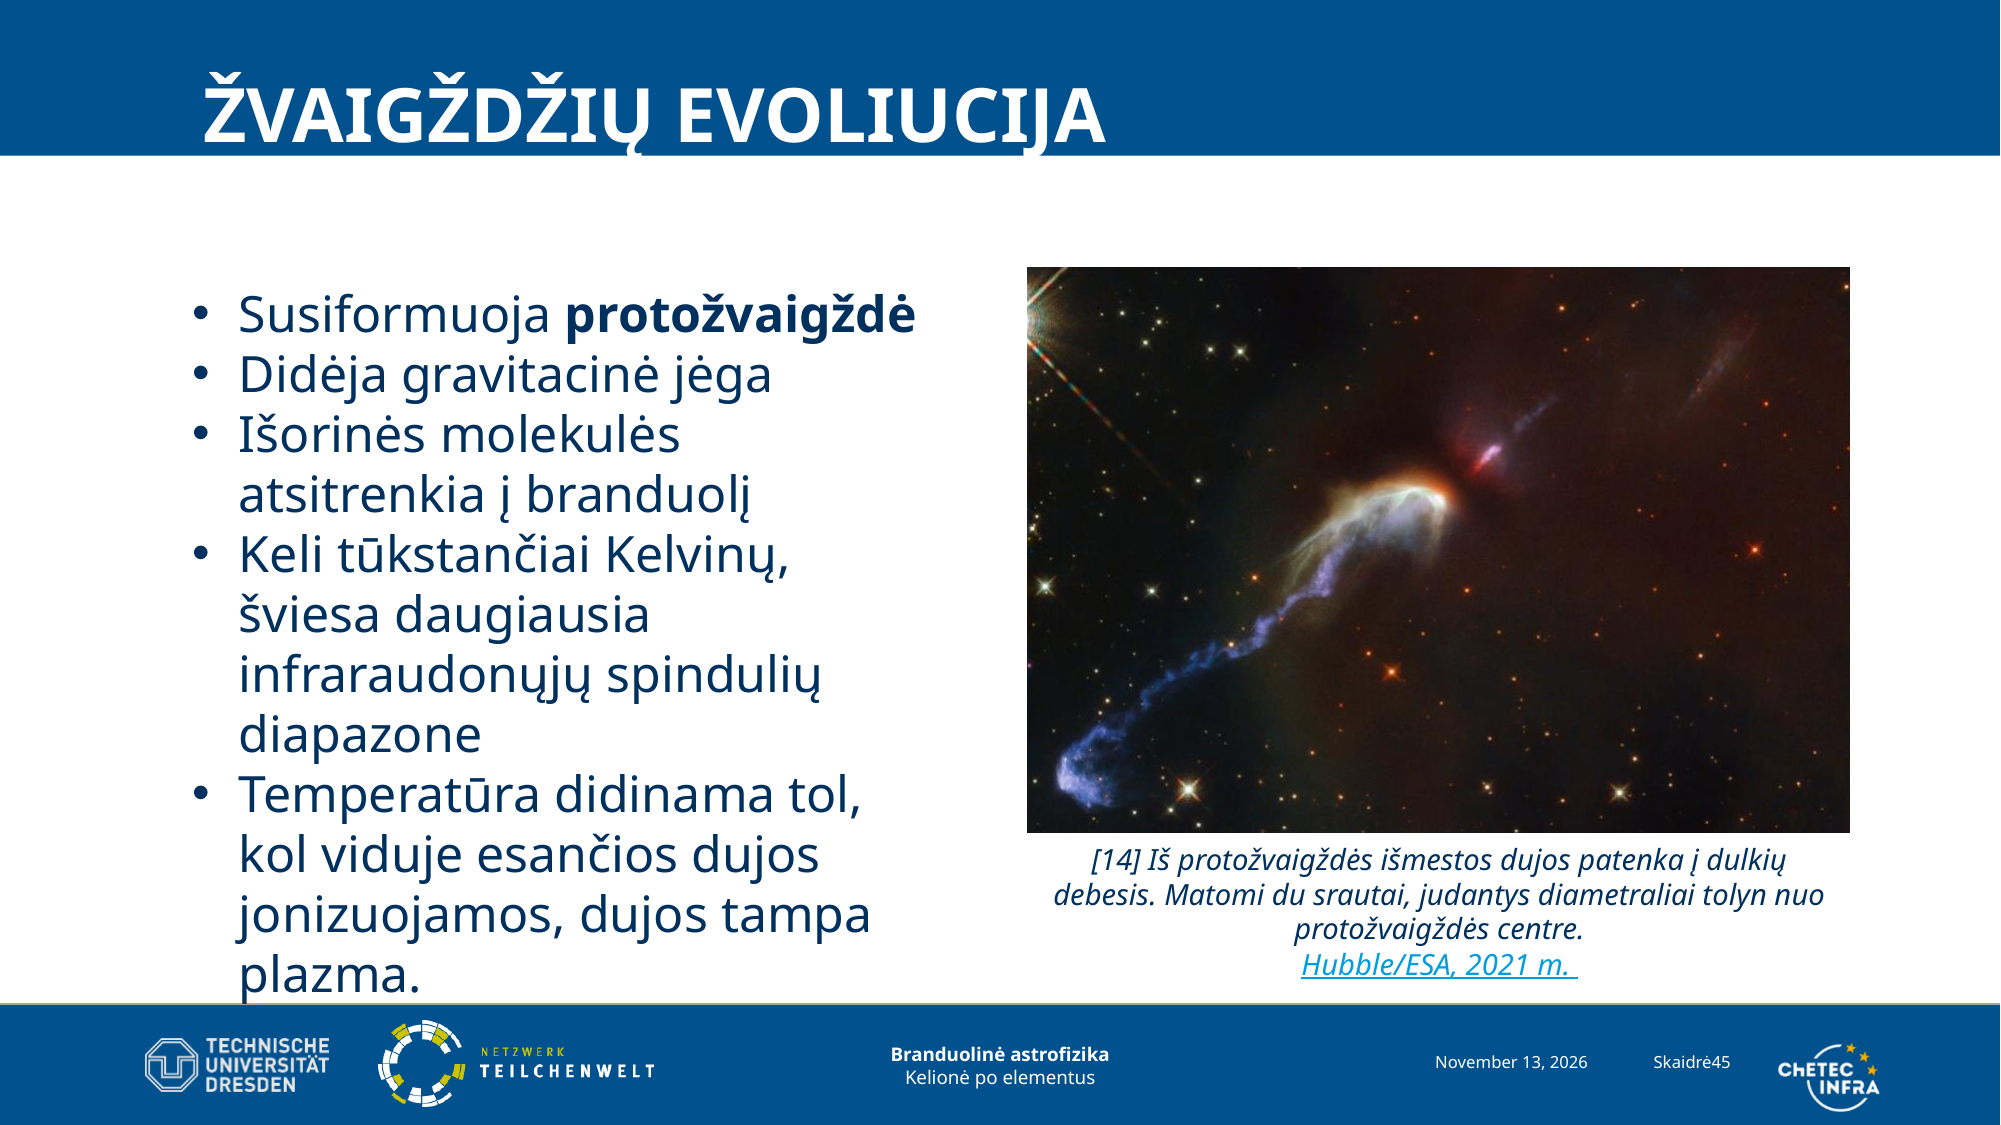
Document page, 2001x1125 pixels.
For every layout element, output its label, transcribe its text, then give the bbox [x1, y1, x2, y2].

text_box [14] Iš protožvaigždės išmestos dujos patenka į dulkių debesis. Matomi du srautai, judantys diametraliai tolyn nuo protožvaigždės centre. Hubble/ESA, 2021 m. [1029, 833, 1850, 993]
picture [378, 1020, 654, 1107]
text_box Susiformuoja protožvaigždė Didėja gravitacinė jėga Išorinės molekulės atsitrenkia į branduolį Keli tūkstančiai Kelvinų, šviesa daugiausia infraraudonųjų spindulių diapazone Temperatūra didinama tol, kol viduje esančios dujos jonizuojamos, dujos tampa plazma. [177, 274, 953, 1010]
picture [1027, 267, 1850, 833]
picture [1778, 1033, 1880, 1121]
title Žvaigždžių evoliucija [203, 56, 1880, 169]
